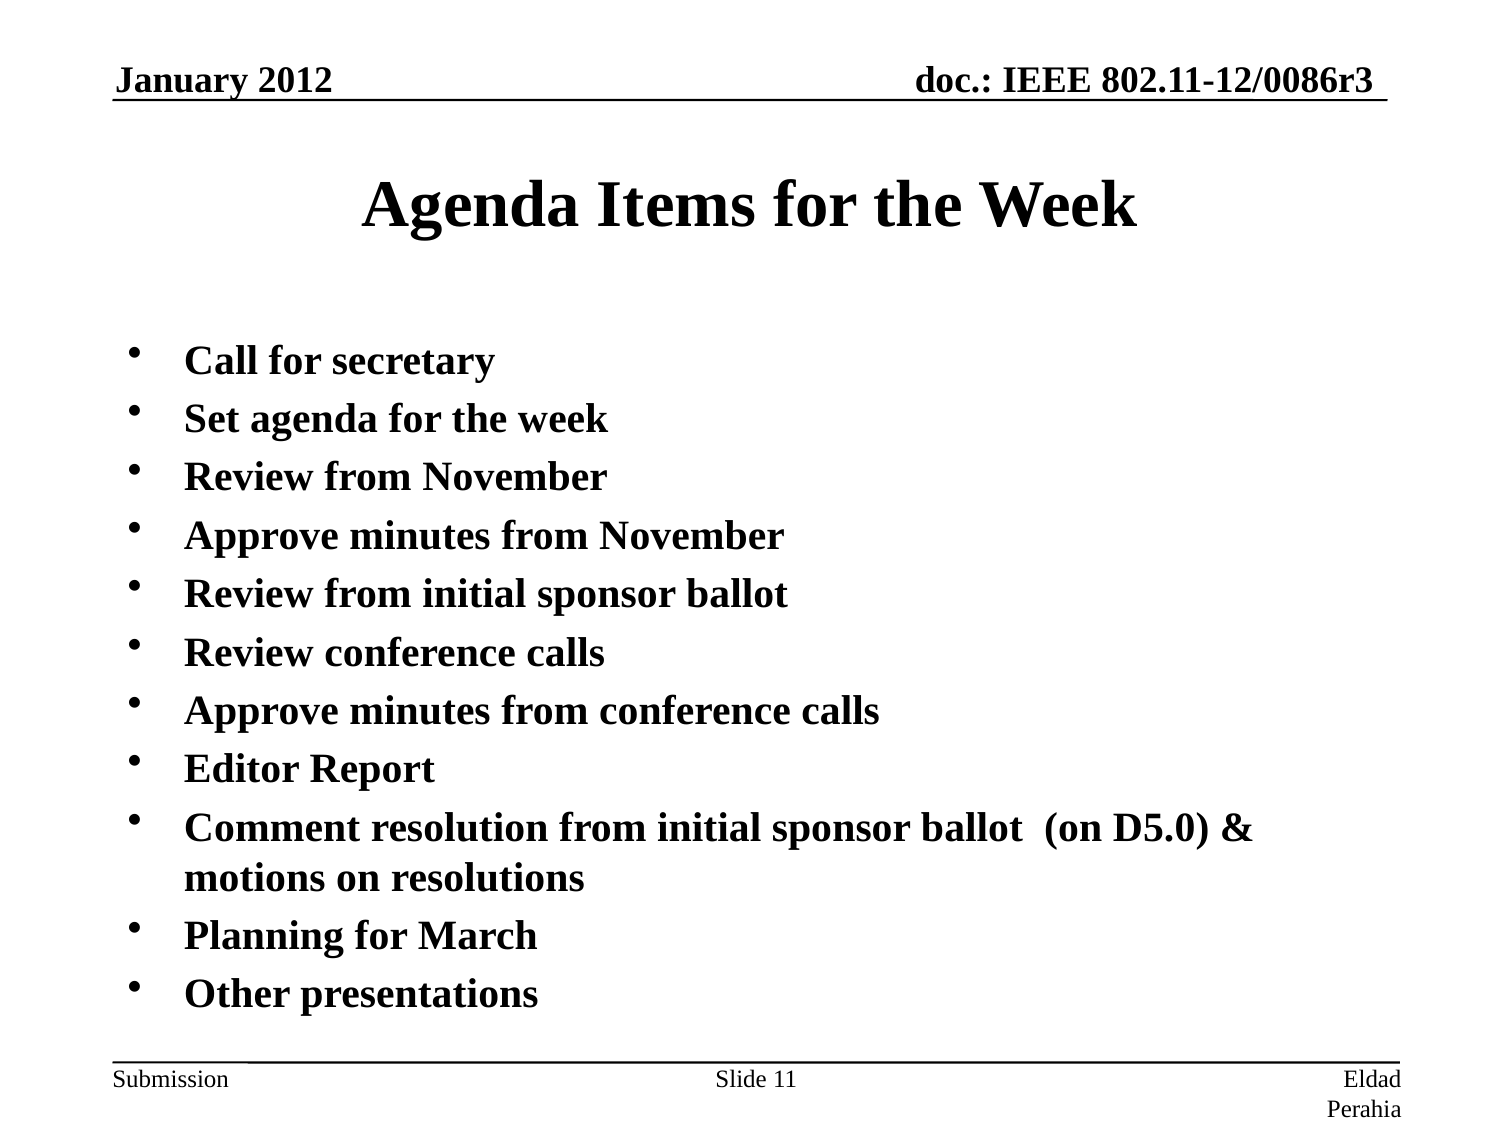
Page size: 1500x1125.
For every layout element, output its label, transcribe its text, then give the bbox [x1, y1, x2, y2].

list Call for secretary Set agenda for the week Review from November Approve minutes from November Review from initial sponsor ballot Review conference calls Approve minutes from conference calls Editor Report Comment resolution from initial sponsor ballot (on D5.0) & motions on resolutions Planning for March Other presentations [112, 324, 1388, 1001]
footer Eldad Perahia, Intel Corporation [1324, 1061, 1402, 1093]
slide_number Slide 11 [712, 1061, 800, 1093]
title Agenda Items for the Week [112, 112, 1388, 288]
text_box January 2012 [115, 54, 334, 100]
